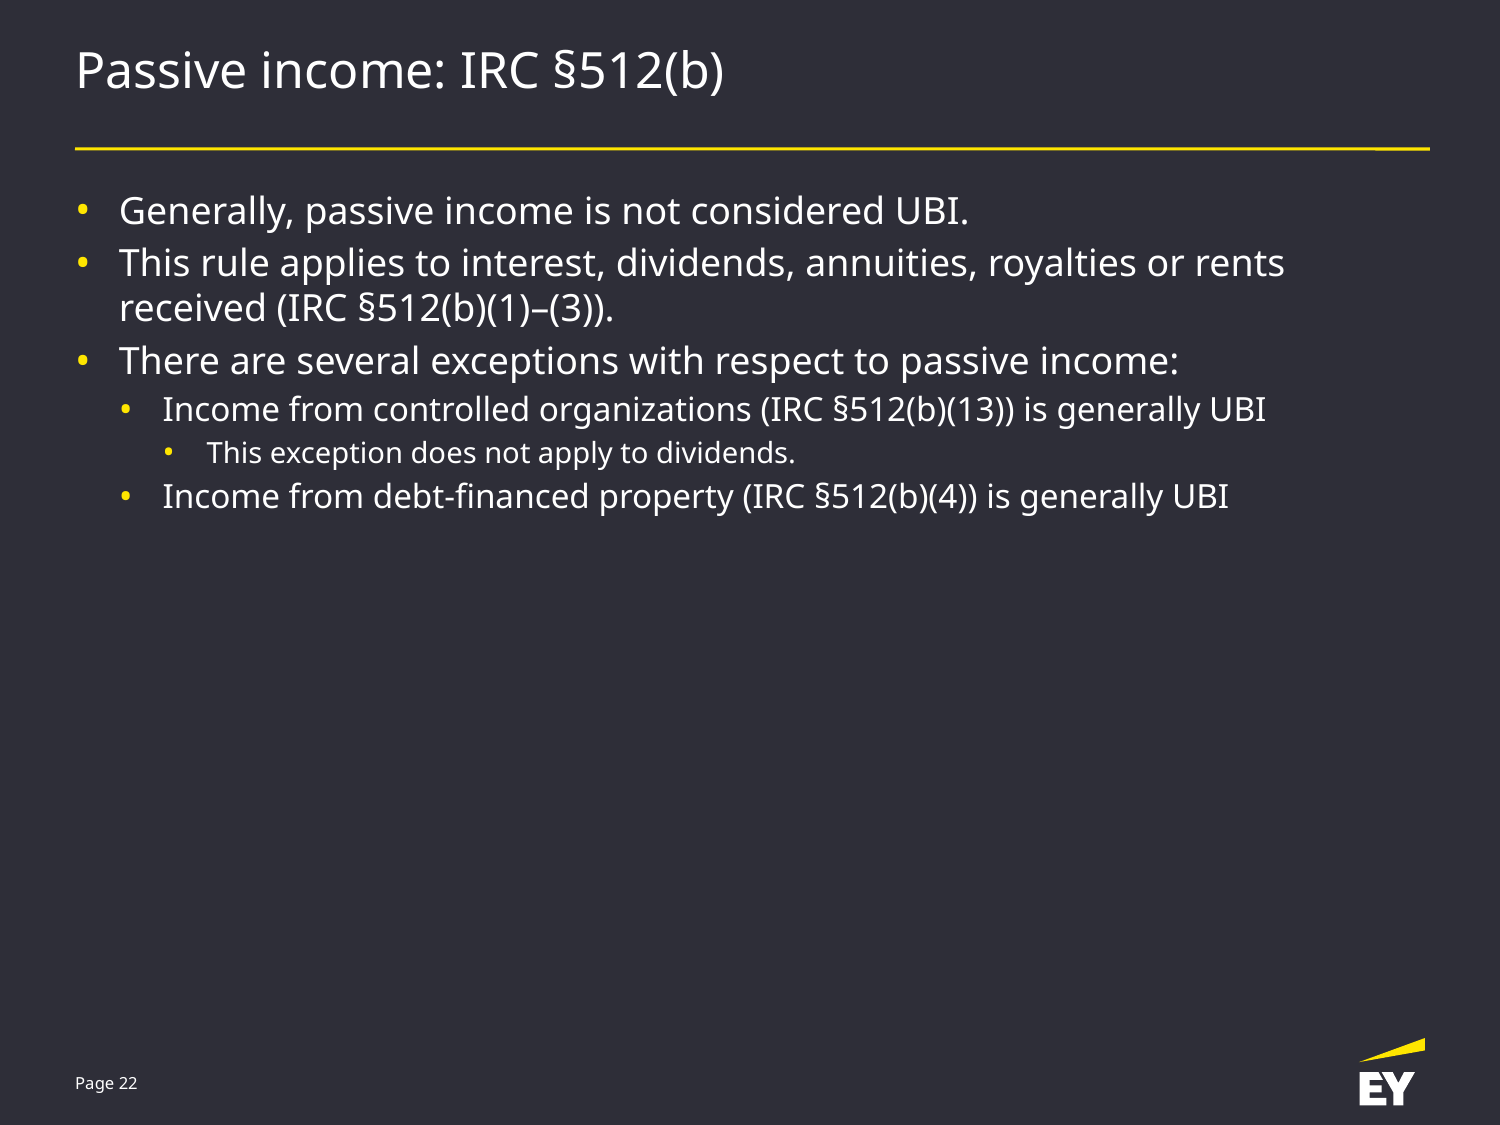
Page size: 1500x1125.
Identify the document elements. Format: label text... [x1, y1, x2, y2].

list Generally, passive income is not considered UBI. This rule applies to interest, dividends, annuities, royalties or rents received (IRC §512(b)(1)–(3)). There are several exceptions with respect to passive income: Income from controlled organizations (IRC §512(b)(13)) is generally UBI This exception does not apply to dividends. Income from debt-financed property (IRC §512(b)(4)) is generally UBI [75, 186, 1425, 999]
title Passive income: IRC §512(b) [75, 48, 1425, 146]
